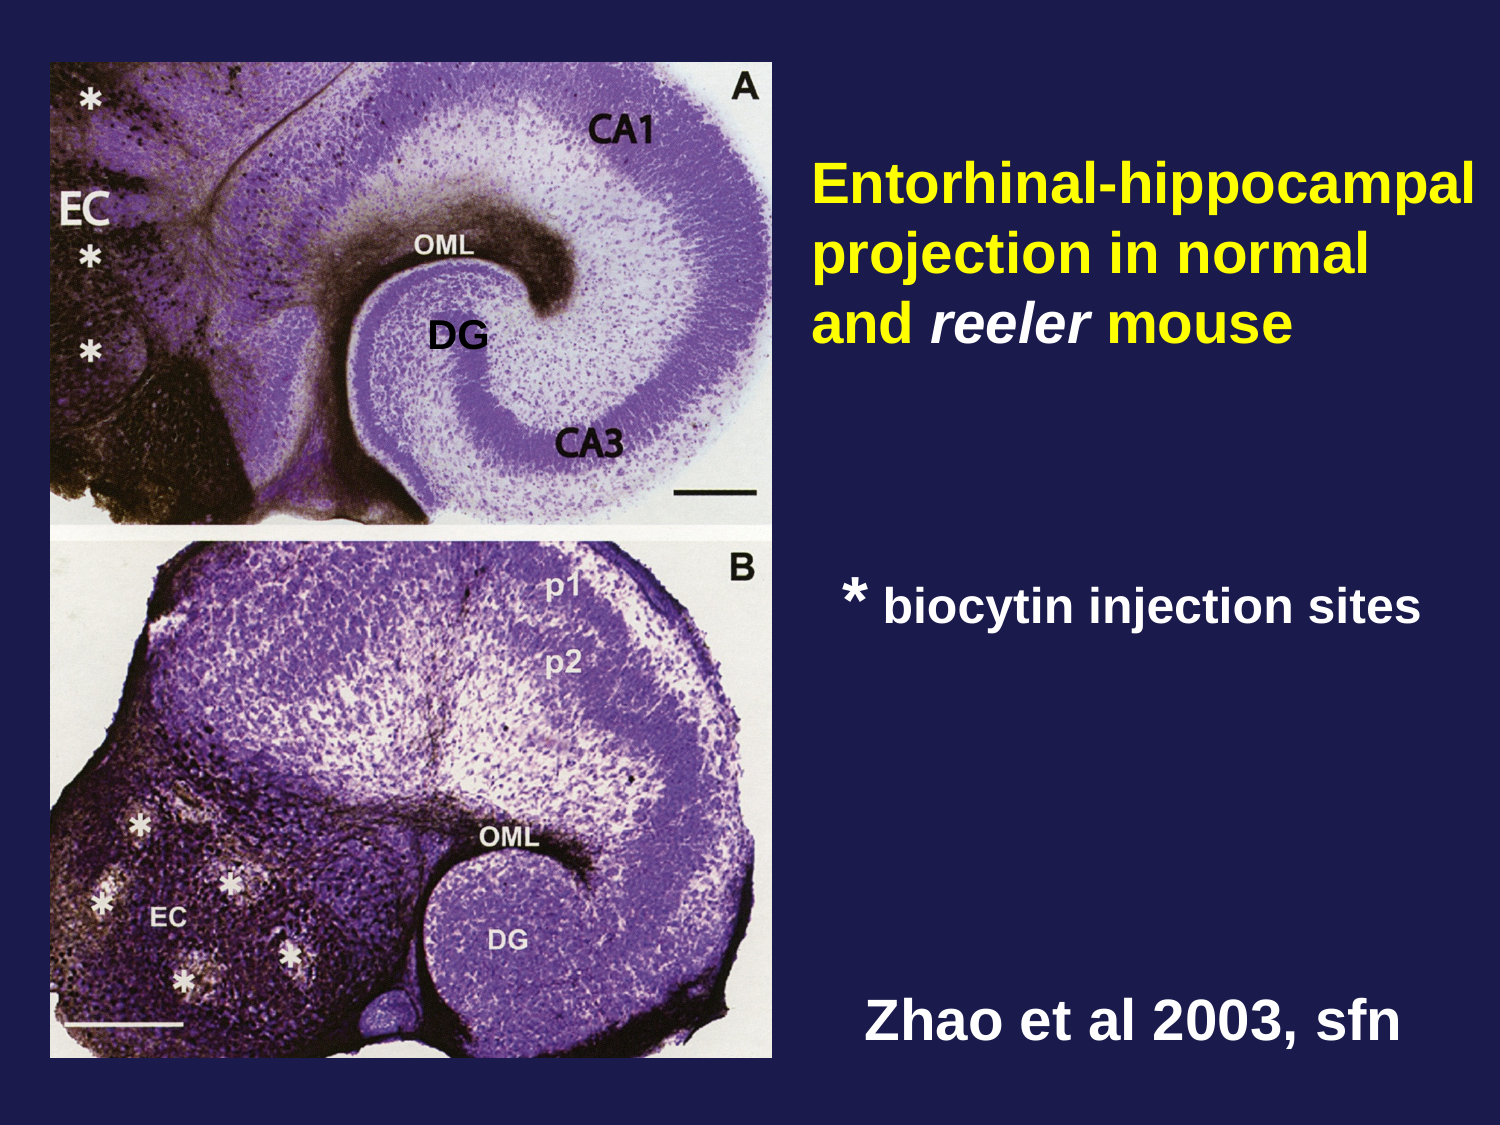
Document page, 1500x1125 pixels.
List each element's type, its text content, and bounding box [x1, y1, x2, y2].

text_box * biocytin injection sites [828, 549, 1438, 645]
text_box Zhao et al 2003, sfn [850, 975, 1419, 1060]
picture [49, 62, 772, 1058]
text_box Entorhinal-hippocampal projection in normal and reeler mouse [796, 137, 1493, 363]
